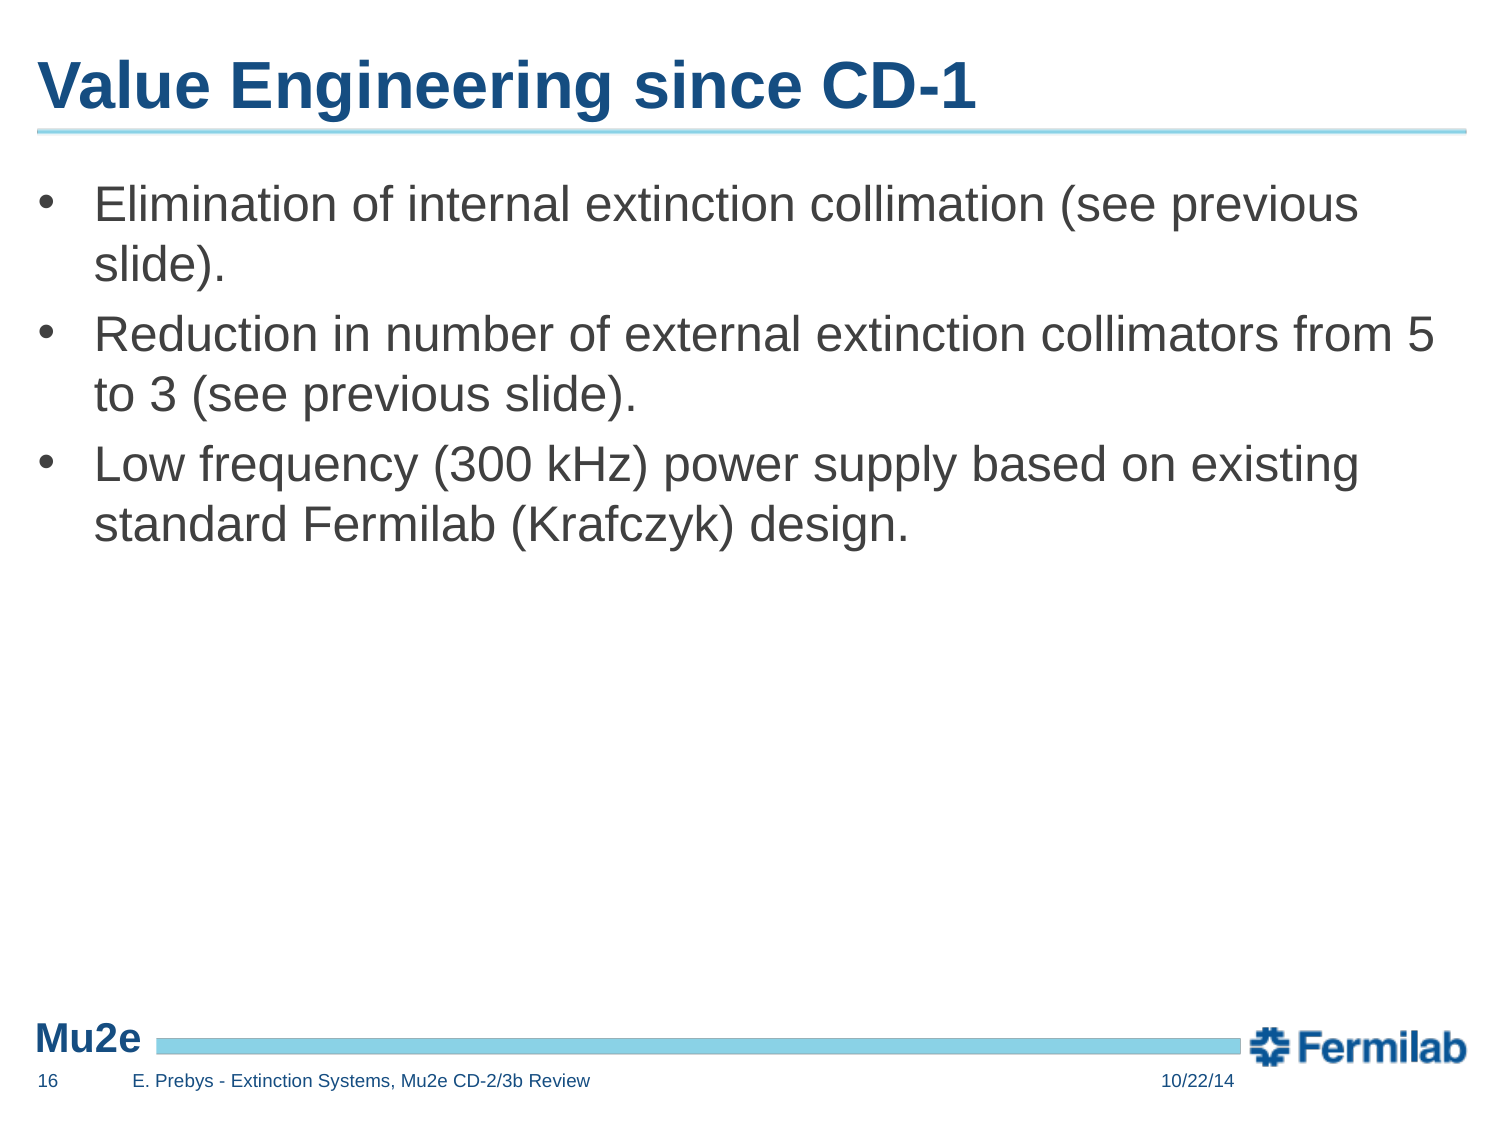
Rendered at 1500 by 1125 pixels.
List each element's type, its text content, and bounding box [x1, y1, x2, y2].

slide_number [1058, 1068, 1235, 1109]
slide_number 16 [37, 1068, 111, 1109]
list Elimination of internal extinction collimation (see previous slide). Reduction in number of external extinction collimators from 5 to 3 (see previous slide). Low frequency (300 kHz) power supply based on existing standard Fermilab (Krafczyk) design. [37, 171, 1461, 990]
title Value Engineering since CD-1 [37, 17, 1463, 123]
footer E. Prebys - Extinction Systems, Mu2e CD-2/3b Review [132, 1068, 1014, 1109]
